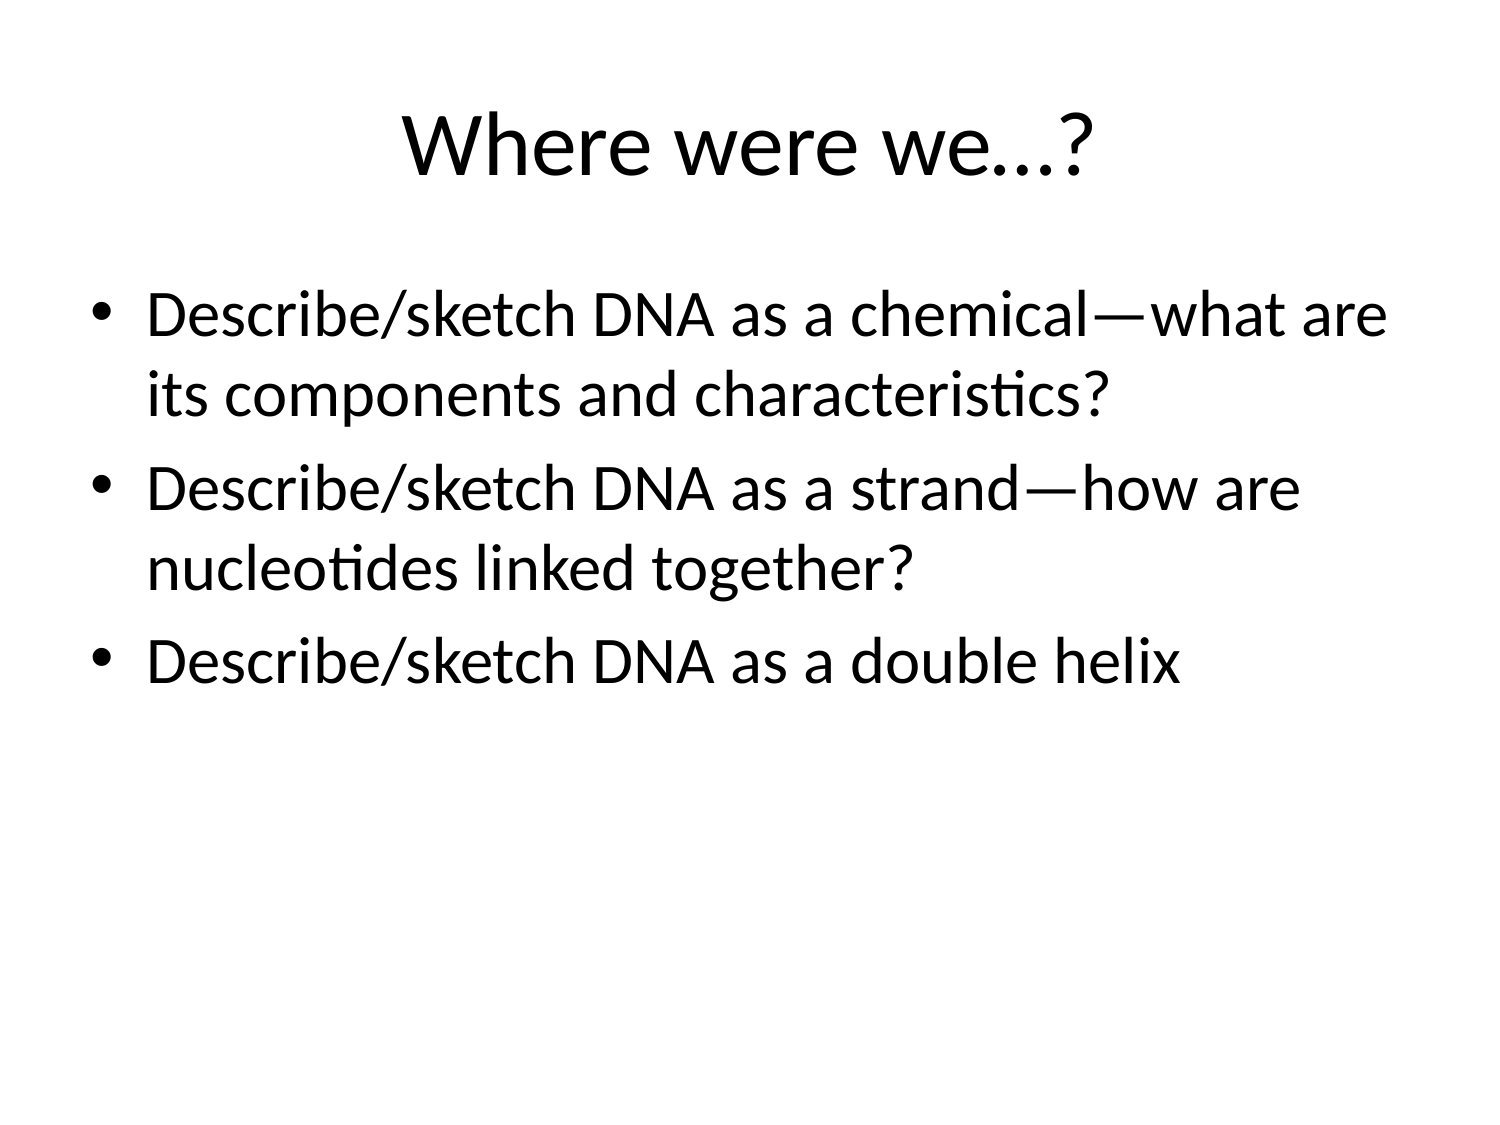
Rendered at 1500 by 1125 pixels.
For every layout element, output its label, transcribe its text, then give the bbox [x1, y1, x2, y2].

title Where were we…? [75, 45, 1425, 233]
list Describe/sketch DNA as a chemical—what are its components and characteristics? Describe/sketch DNA as a strand—how are nucleotides linked together? Describe/sketch DNA as a double helix [75, 262, 1425, 1005]
